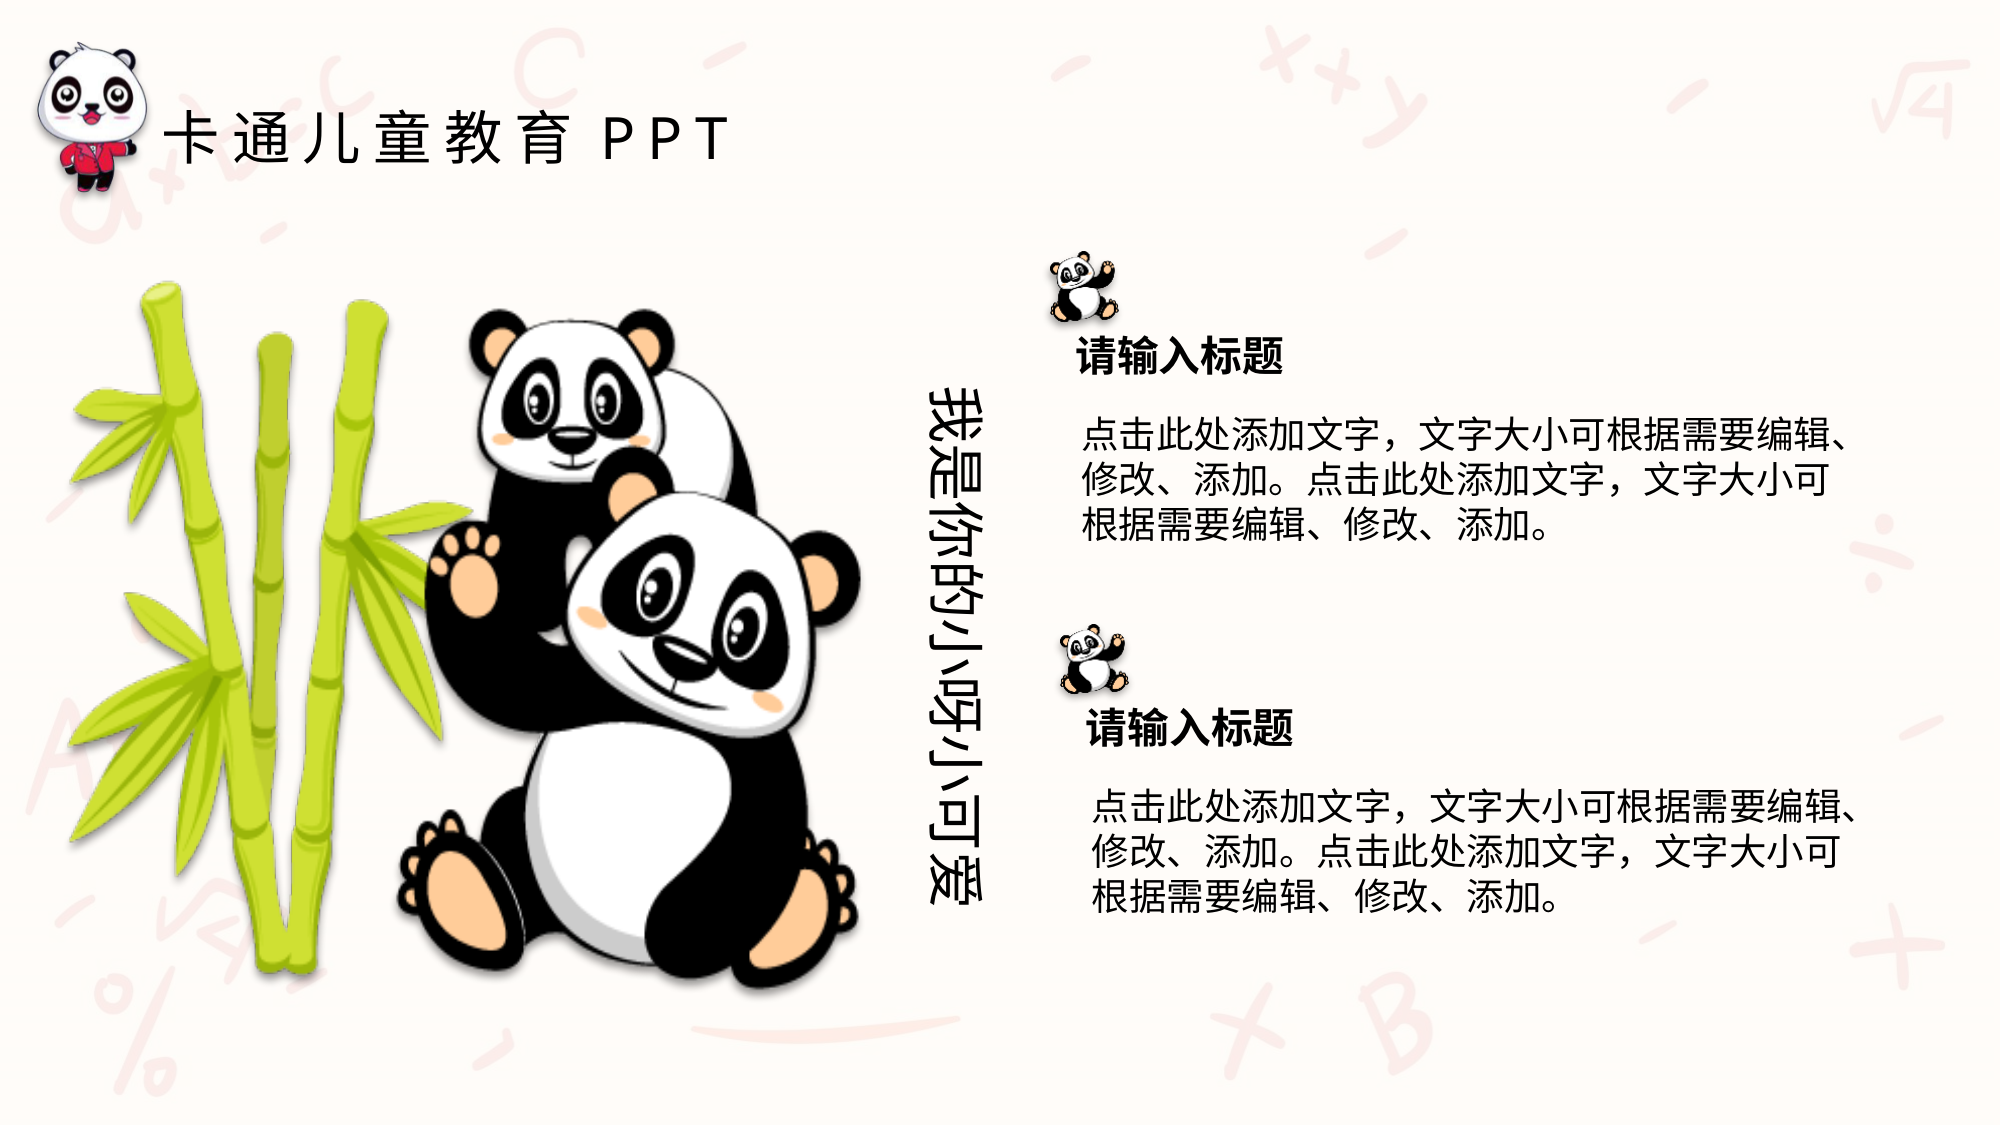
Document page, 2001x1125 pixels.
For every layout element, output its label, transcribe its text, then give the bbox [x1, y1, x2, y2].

text_box 点击此处添加文字，文字大小可根据需要编辑、修改、添加。点击此处添加文字，文字大小可根据需要编辑、修改、添加。 [1066, 403, 1866, 553]
picture [60, 275, 863, 1011]
text_box 我是你的小呀小可爱 [898, 370, 1000, 916]
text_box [1060, 623, 1321, 760]
text_box 点击此处添加文字，文字大小可根据需要编辑、修改、添加。点击此处添加文字，文字大小可根据需要编辑、修改、添加。 [1076, 775, 1877, 926]
picture [33, 31, 153, 196]
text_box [1050, 250, 1310, 388]
